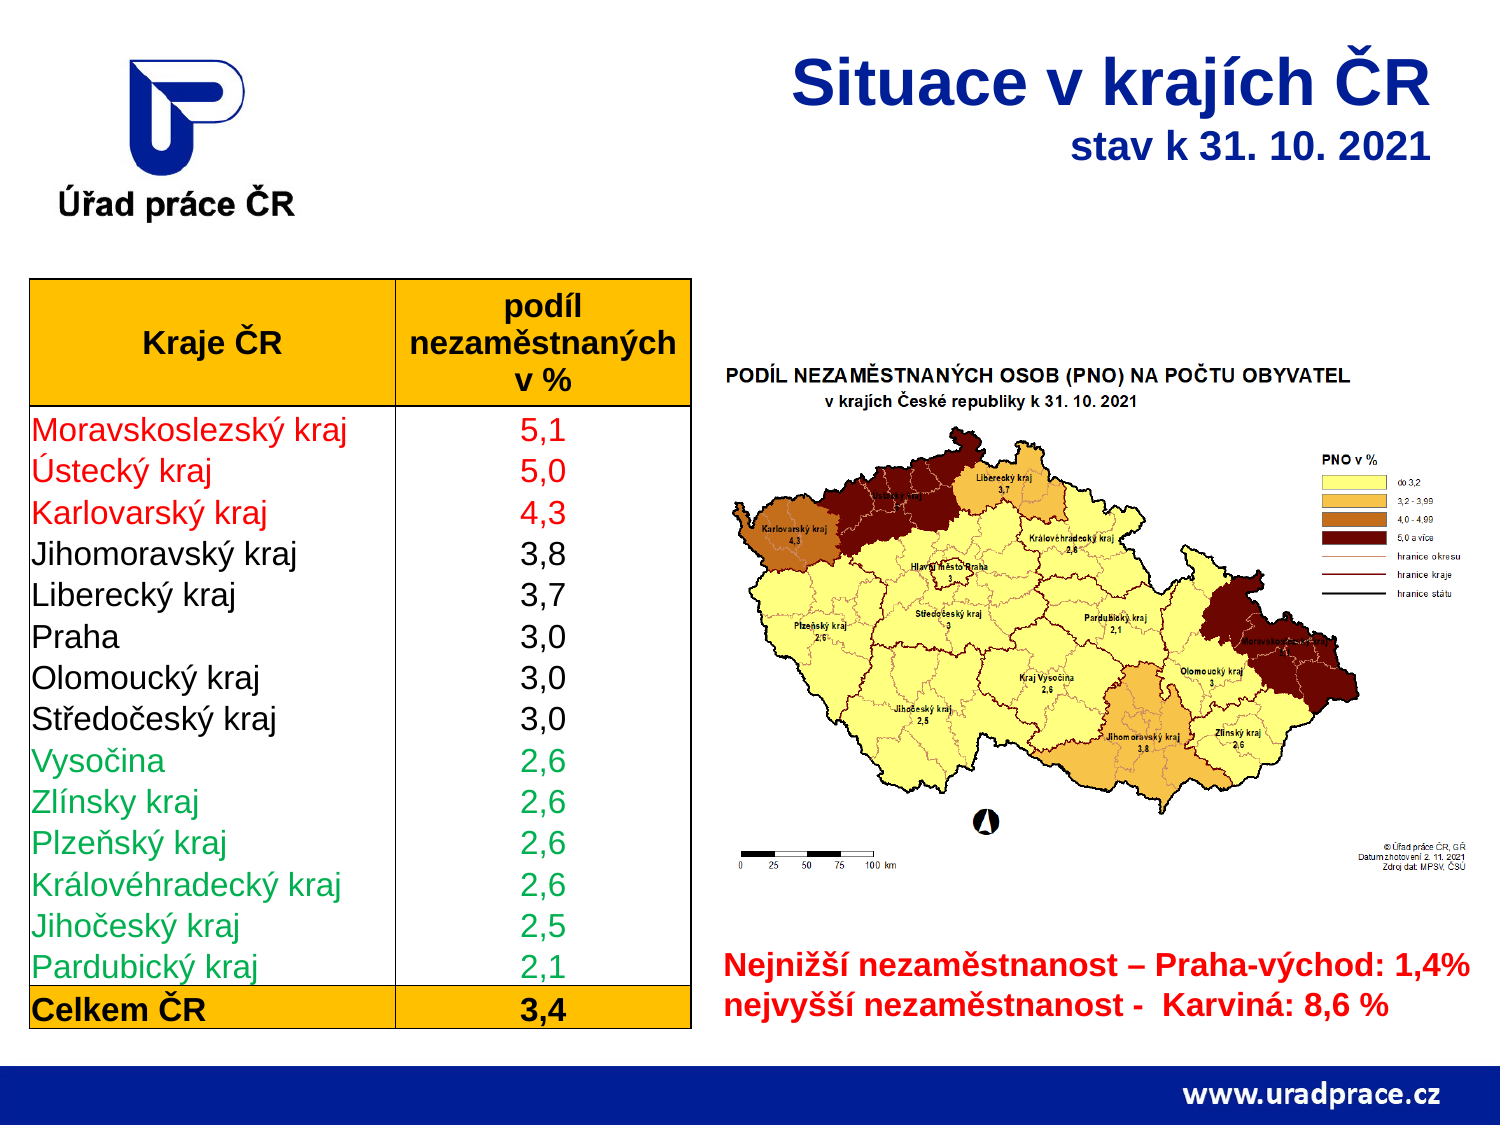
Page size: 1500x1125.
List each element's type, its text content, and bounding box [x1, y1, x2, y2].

table_cell Středočeský kraj [30, 696, 395, 738]
table_cell 3,0 [396, 696, 690, 738]
table_cell Jihočeský kraj [30, 903, 395, 945]
table_cell Plzeňský kraj [30, 821, 395, 862]
table_cell 3,8 [396, 531, 690, 572]
table_cell 3,4 [396, 986, 690, 1028]
table_cell 5,0 [396, 448, 690, 490]
table_cell 3,0 [396, 655, 690, 696]
table_cell Pardubický kraj [30, 945, 395, 985]
table_cell 2,6 [396, 779, 690, 821]
table_cell 4,3 [396, 490, 690, 531]
table_cell 2,6 [396, 862, 690, 903]
table_cell Vysočina [30, 738, 395, 779]
table_cell 2,6 [396, 821, 690, 862]
table_cell 5,1 [396, 407, 690, 448]
picture [0, 0, 1500, 1125]
table_cell Jihomoravský kraj [30, 531, 395, 572]
table_cell Ústecký kraj [30, 448, 395, 490]
table_cell Praha [30, 614, 395, 655]
table_cell 2,6 [396, 738, 690, 779]
table_cell Královéhradecký kraj [30, 862, 395, 903]
table_cell Karlovarský kraj [30, 490, 395, 531]
table_cell Liberecký kraj [30, 572, 395, 614]
table_cell Celkem ČR [30, 986, 395, 1028]
table_cell Olomoucký kraj [30, 655, 395, 696]
table_cell 3,7 [396, 572, 690, 614]
table_cell 3,0 [396, 614, 690, 655]
table_cell 2,5 [396, 903, 690, 945]
table_header podíl nezaměstnaných v % [396, 280, 690, 405]
table_header Kraje ČR [30, 280, 395, 405]
table_cell 2,1 [396, 945, 690, 985]
table_cell Zlínsky kraj [30, 779, 395, 821]
title Situace v krajích ČR stav k 31. 10. 2021 [360, 31, 1447, 256]
text_box Nejnižší nezaměstnanost – Praha-východ: 1,4% nejvyšší nezaměstnanost - Karviná: 8,6 % [708, 935, 1500, 1031]
table_cell Moravskoslezský kraj [30, 407, 395, 448]
